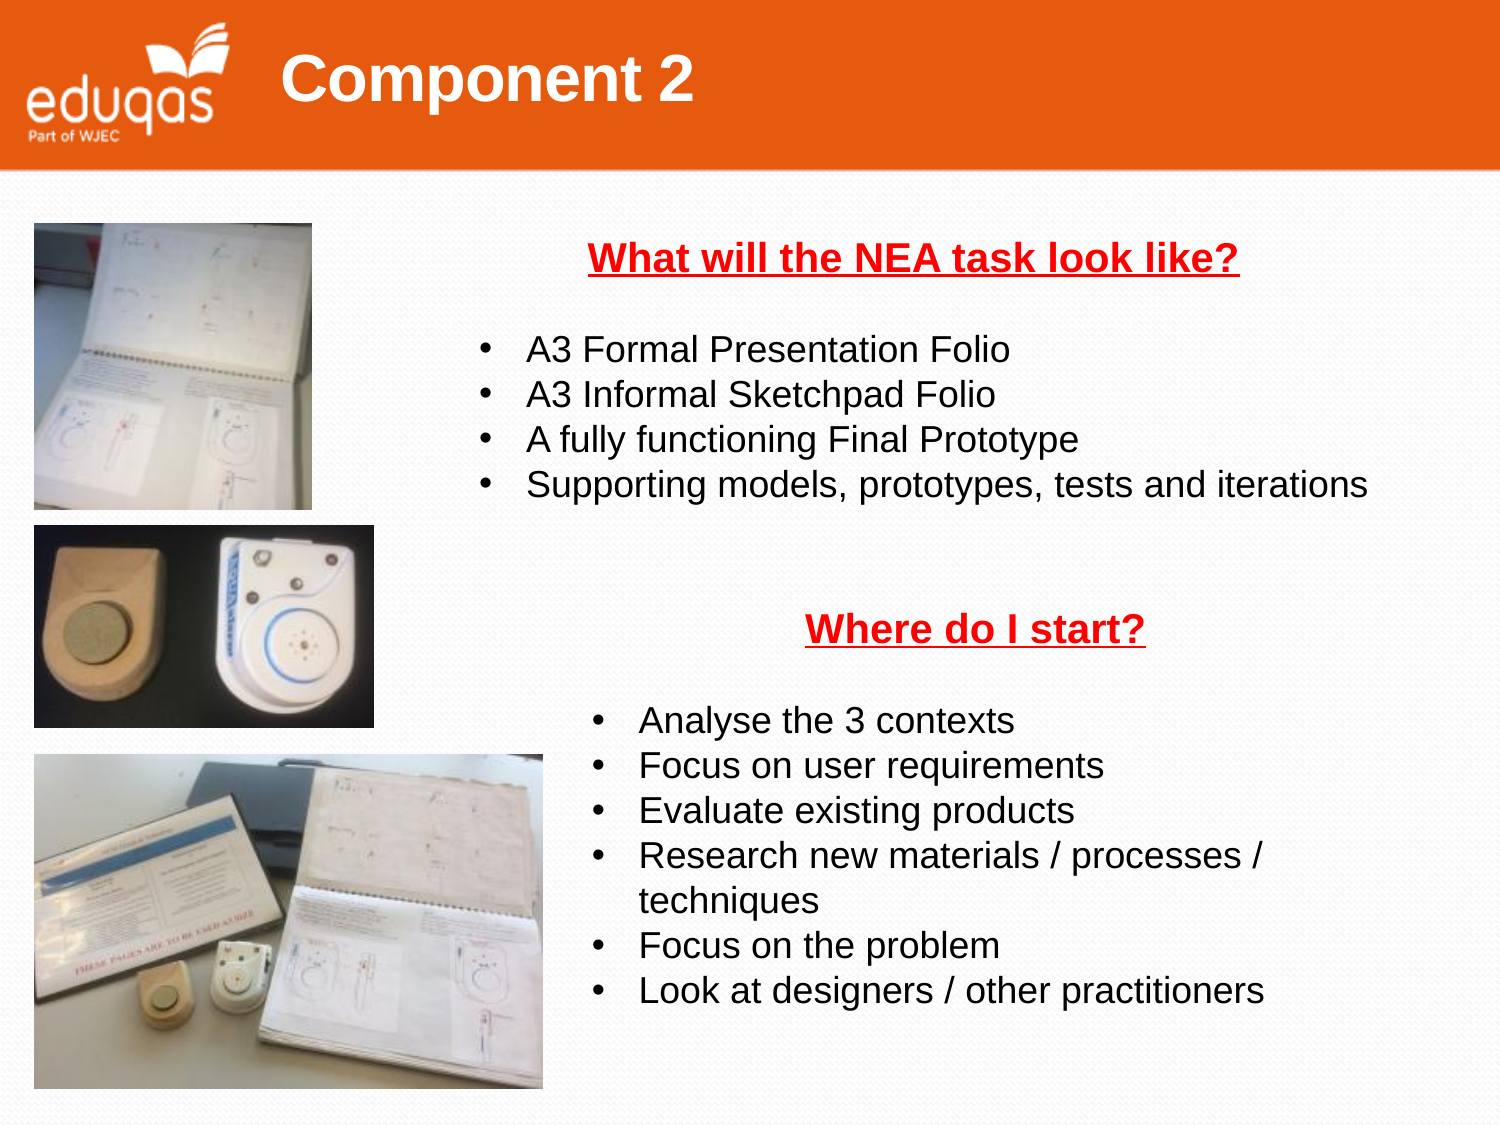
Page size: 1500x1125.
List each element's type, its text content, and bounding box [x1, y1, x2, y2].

picture [0, 0, 1500, 511]
text_box What will the NEA task look like? A3 Formal Presentation Folio A3 Informal Sketchpad Folio A fully functioning Final Prototype Supporting models, prototypes, tests and iterations [389, 222, 1438, 513]
picture [34, 525, 375, 728]
picture [34, 754, 543, 1089]
text_box Component 2 [265, 42, 1277, 122]
text_box Where do I start? Analyse the 3 contexts Focus on user requirements Evaluate existing products Research new materials / processes / techniques Focus on the problem Look at designers / other practitioners [577, 594, 1375, 1019]
